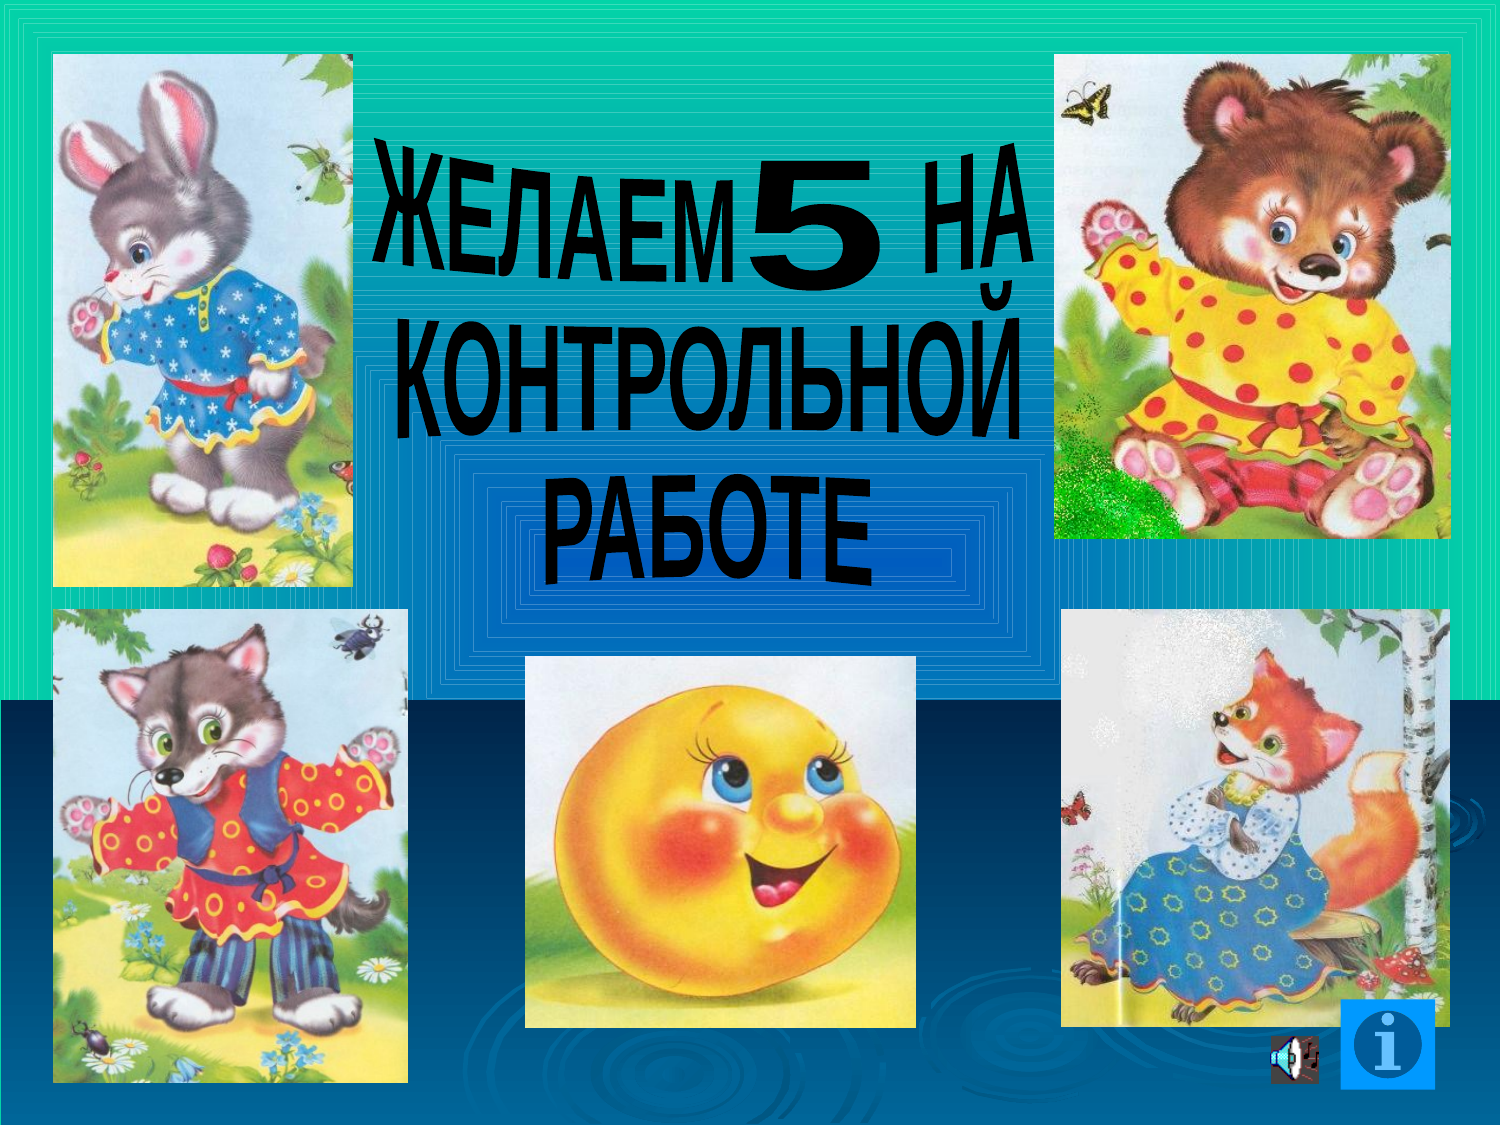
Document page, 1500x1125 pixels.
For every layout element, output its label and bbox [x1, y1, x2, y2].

picture [620, 329, 664, 429]
picture [399, 319, 438, 437]
picture [793, 328, 841, 429]
picture [852, 326, 897, 431]
picture [1271, 1034, 1318, 1083]
picture [53, 54, 354, 587]
picture [521, 656, 918, 1030]
list [52, 609, 408, 1083]
picture [511, 326, 556, 431]
text_box [1340, 1037, 1436, 1090]
picture [974, 319, 1018, 431]
picture [446, 323, 499, 431]
picture [671, 328, 726, 429]
picture [1061, 608, 1451, 1028]
picture [730, 329, 780, 429]
picture [1053, 54, 1452, 540]
picture [986, 304, 1005, 309]
picture [909, 322, 962, 431]
picture [565, 328, 611, 429]
